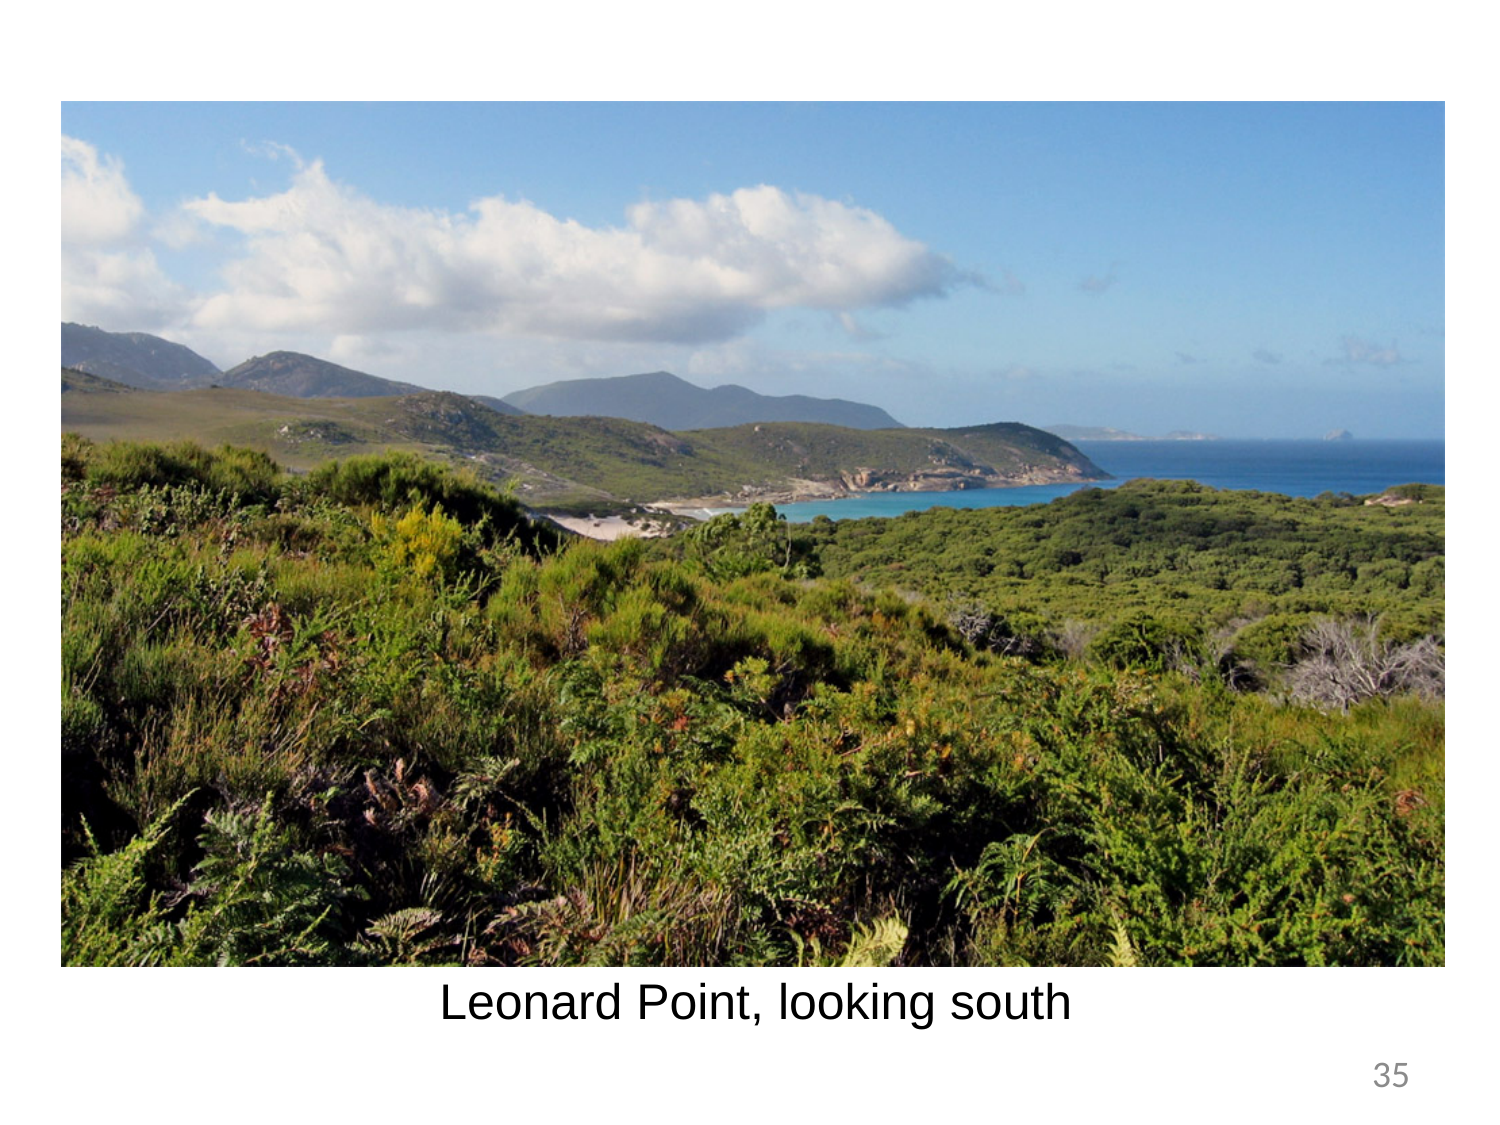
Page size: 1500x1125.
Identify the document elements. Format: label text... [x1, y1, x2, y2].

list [60, 101, 1446, 967]
title Leonard Point, looking south [41, 964, 1471, 1036]
slide_number 35 [1074, 1042, 1425, 1103]
